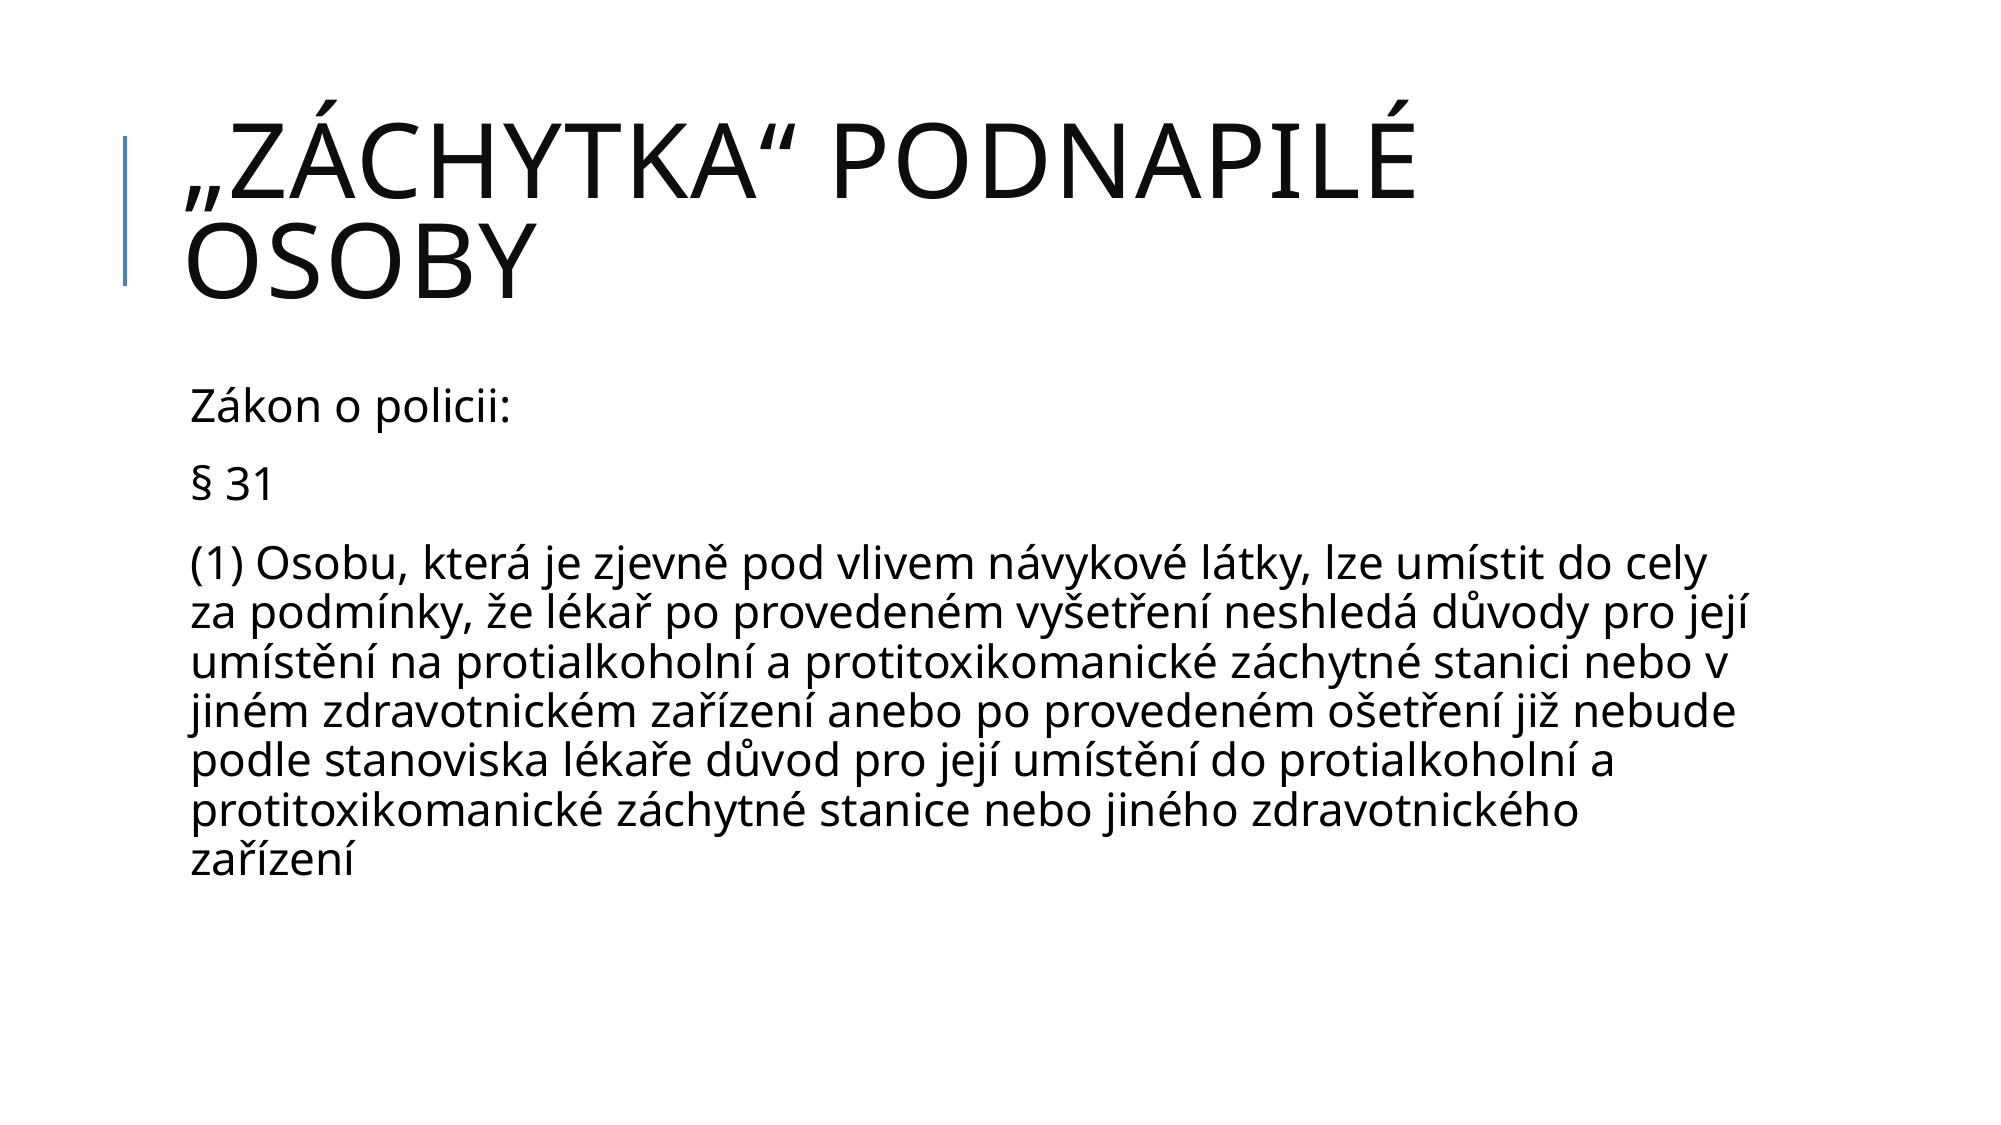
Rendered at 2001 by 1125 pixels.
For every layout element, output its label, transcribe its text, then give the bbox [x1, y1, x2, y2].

title „Záchytka“ podnapilé osoby [168, 96, 1763, 342]
list Zákon o policii: § 31 (1) Osobu, která je zjevně pod vlivem návykové látky, lze umístit do cely za podmínky, že lékař po provedeném vyšetření neshledá důvody pro její umístění na protialkoholní a protitoxikomanické záchytné stanici nebo v jiném zdravotnickém zařízení anebo po provedeném ošetření již nebude podle stanoviska lékaře důvod pro její umístění do protialkoholní a protitoxikomanické záchytné stanice nebo jiného zdravotnického zařízení [168, 375, 1763, 1035]
